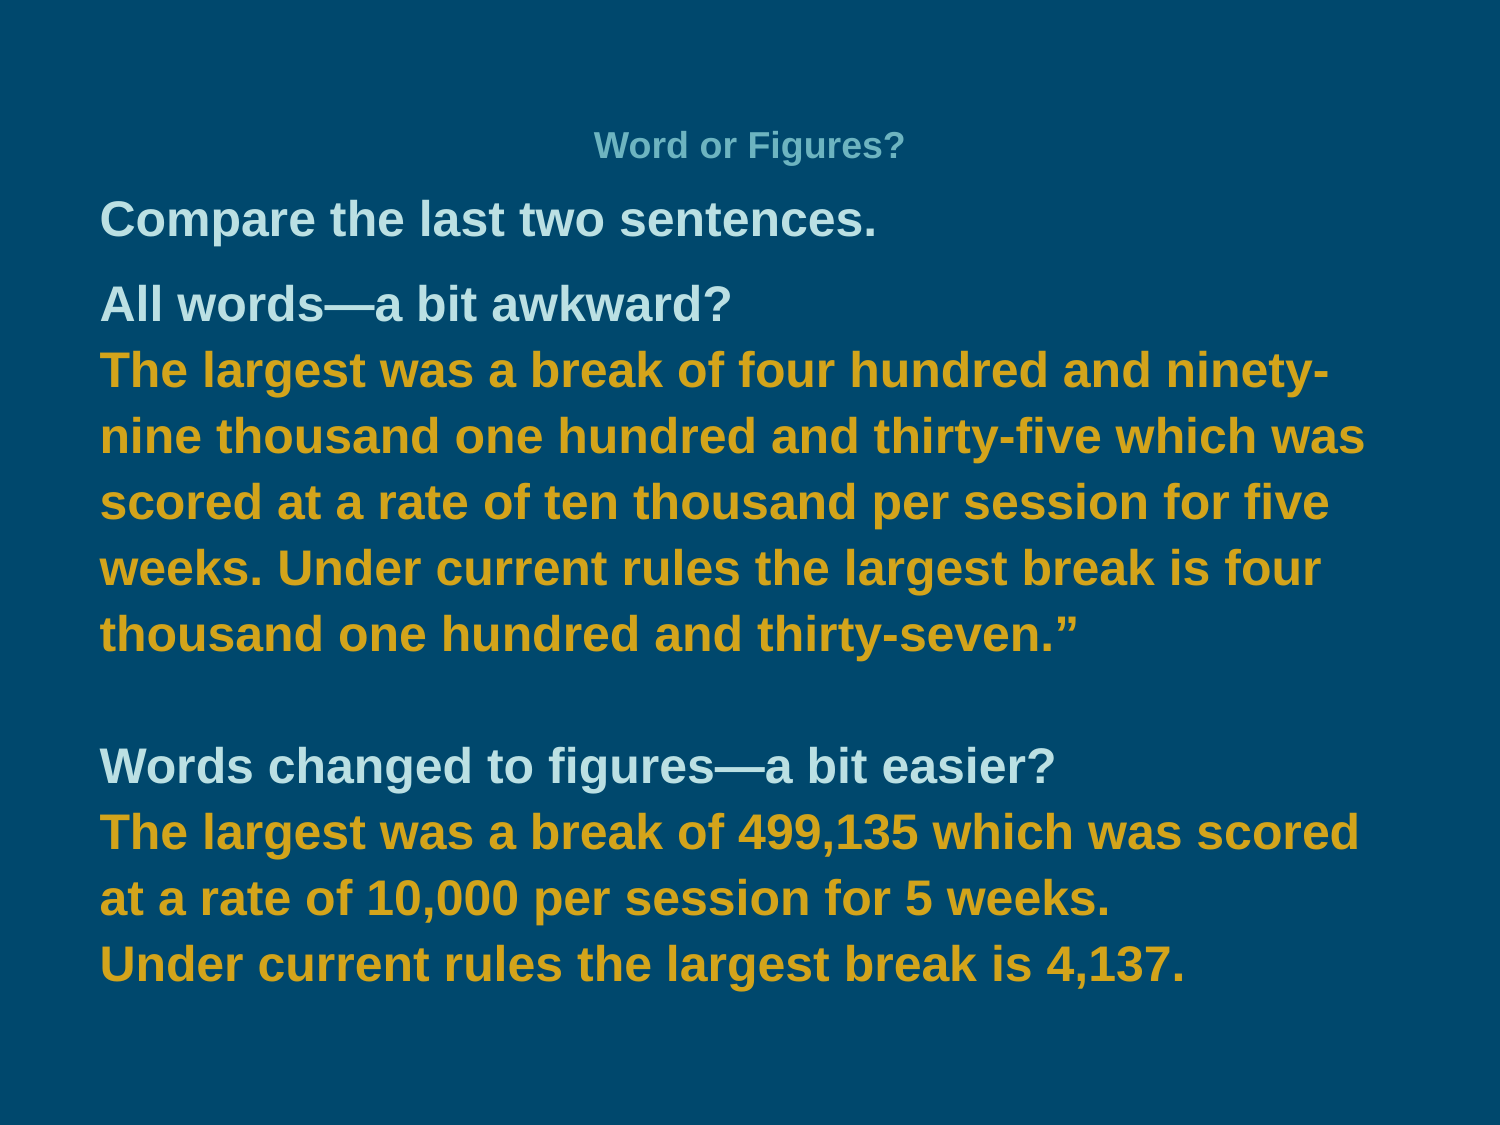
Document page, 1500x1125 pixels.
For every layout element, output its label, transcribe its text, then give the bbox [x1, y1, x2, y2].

text_box Compare the last two sentences. All words—a bit awkward? The largest was a break of four hundred and ninety-nine thousand one hundred and thirty-five which was scored at a rate of ten thousand per session for five weeks. Under current rules the largest break is four thousand one hundred and thirty-seven.” Words changed to figures—a bit easier? The largest was a break of 499,135 which was scored at a rate of 10,000 per session for 5 weeks. Under current rules the largest break is 4,137. [84, 179, 1412, 1084]
title Word or Figures? [112, 50, 1388, 179]
